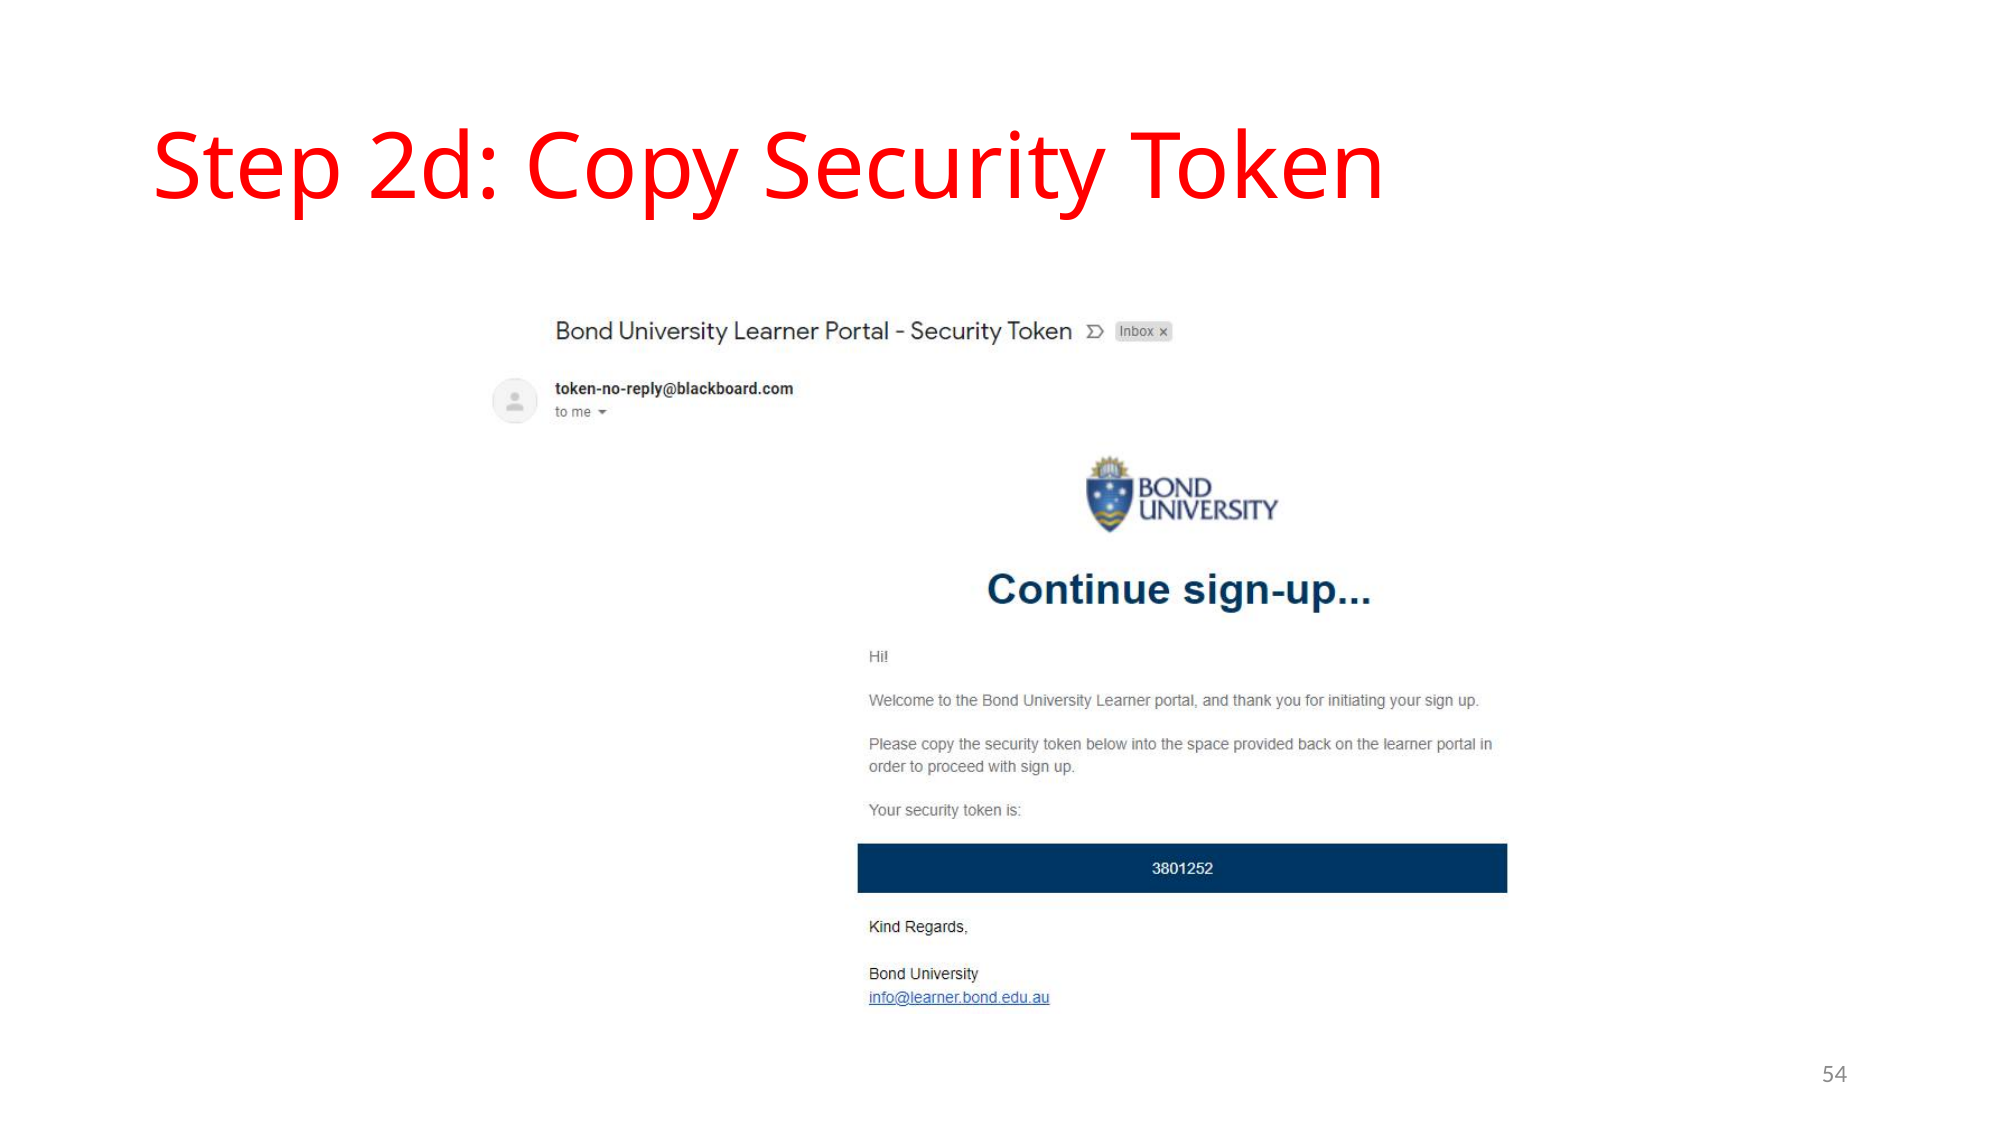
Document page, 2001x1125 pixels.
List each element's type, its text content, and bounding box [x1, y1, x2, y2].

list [487, 299, 1513, 1014]
title Step 2d: Copy Security Token [137, 59, 1863, 278]
slide_number 54 [1412, 1042, 1863, 1103]
